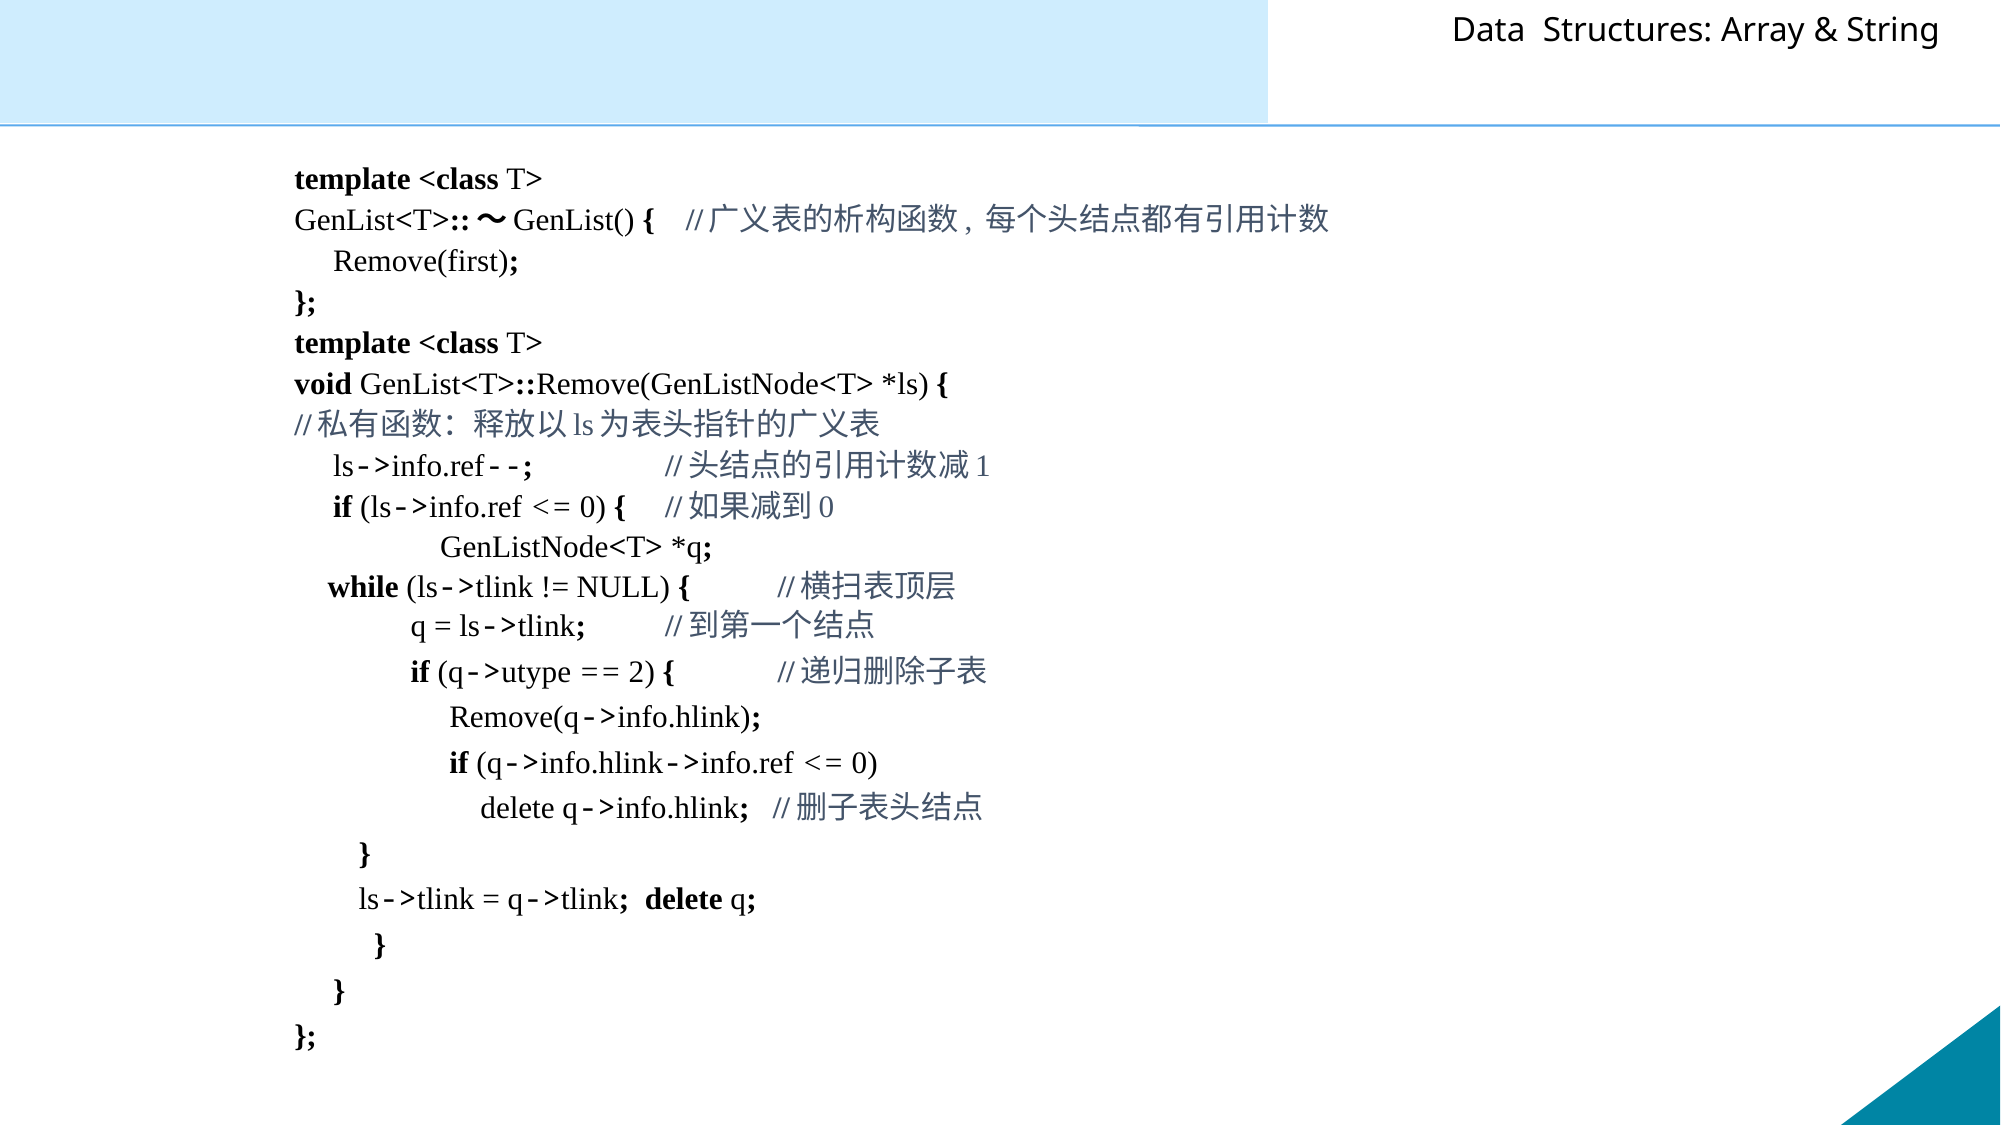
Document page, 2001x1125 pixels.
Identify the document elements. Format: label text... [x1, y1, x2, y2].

list template <class T> GenList<T>::～GenList() { //广义表的析构函数, 每个头结点都有引用计数 Remove(first); }; template <class T> void GenList<T>::Remove(GenListNode<T> *ls) { //私有函数：释放以ls为表头指针的广义表 ls->info.ref--; //头结点的引用计数减1 if (ls->info.ref <= 0) { //如果减到0 GenListNode<T> *q; while (ls->tlink != NULL) { //横扫表顶层 q = ls->tlink; //到第一个结点 if (q->utype == 2) { //递归删除子表 Remove(q->info.hlink); if (q->info.hlink->info.ref <= 0) delete q->info.hlink; //删子表头结点 } ls->tlink = q->tlink; delete q; } } }; [279, 149, 1697, 1067]
